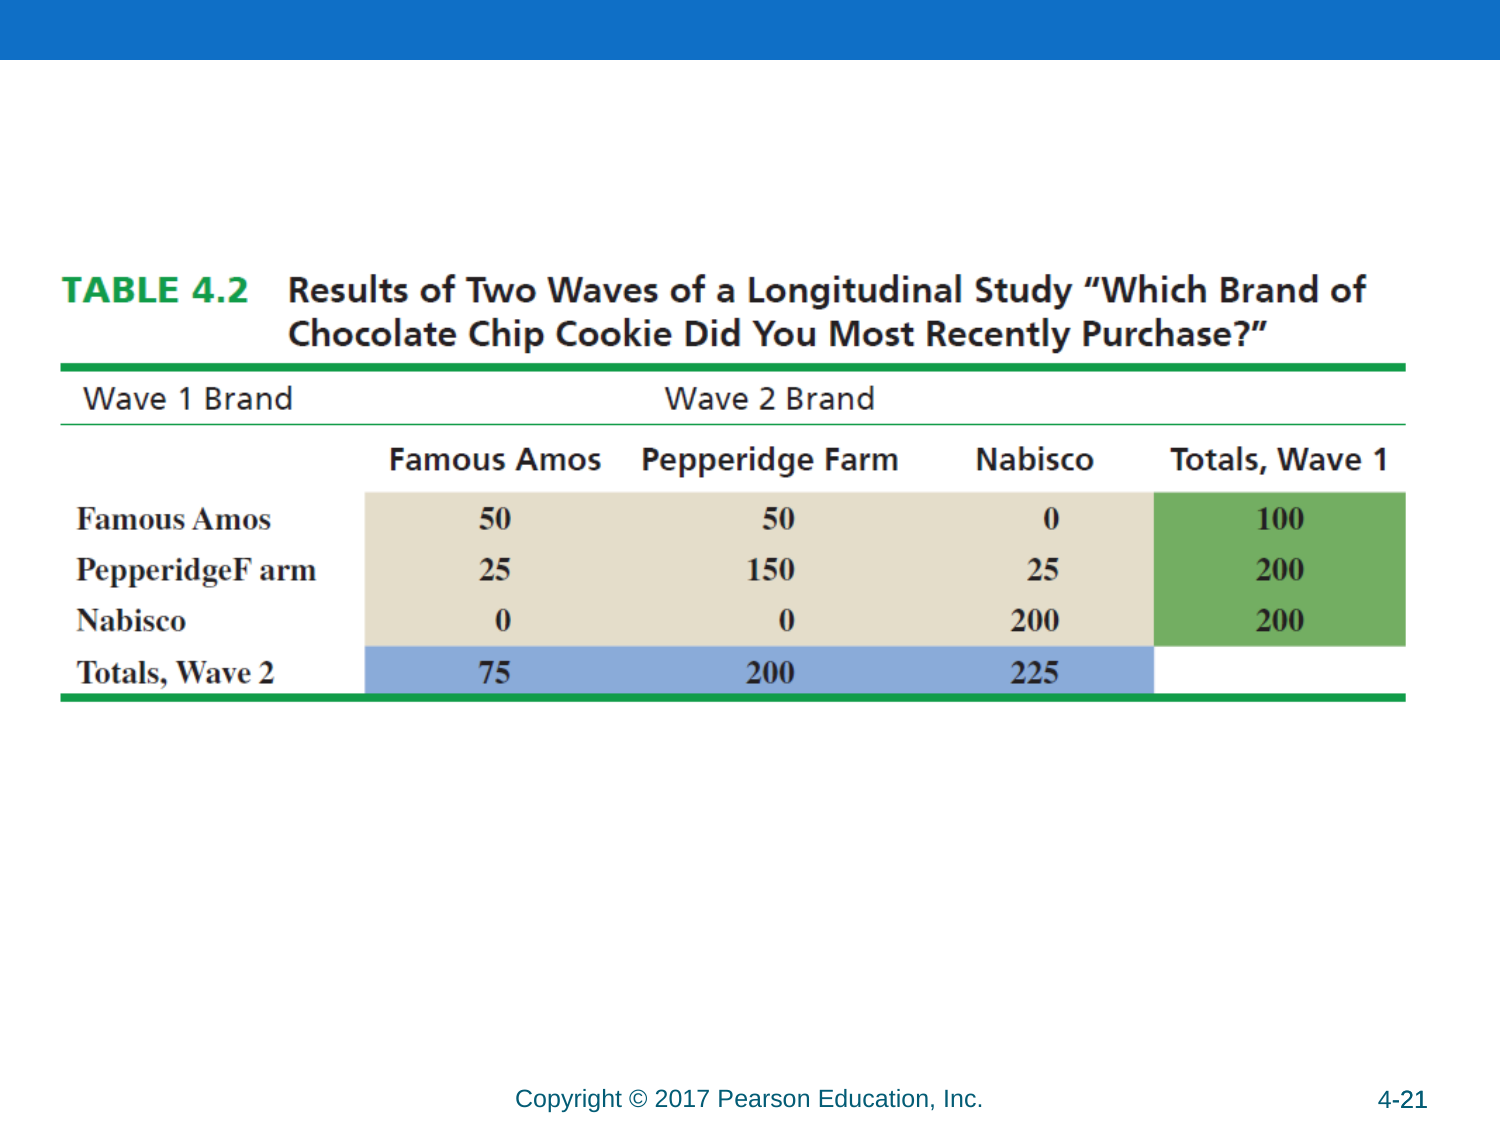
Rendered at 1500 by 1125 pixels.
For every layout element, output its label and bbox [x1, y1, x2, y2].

picture [33, 256, 1451, 743]
picture [641, 1100, 647, 1107]
